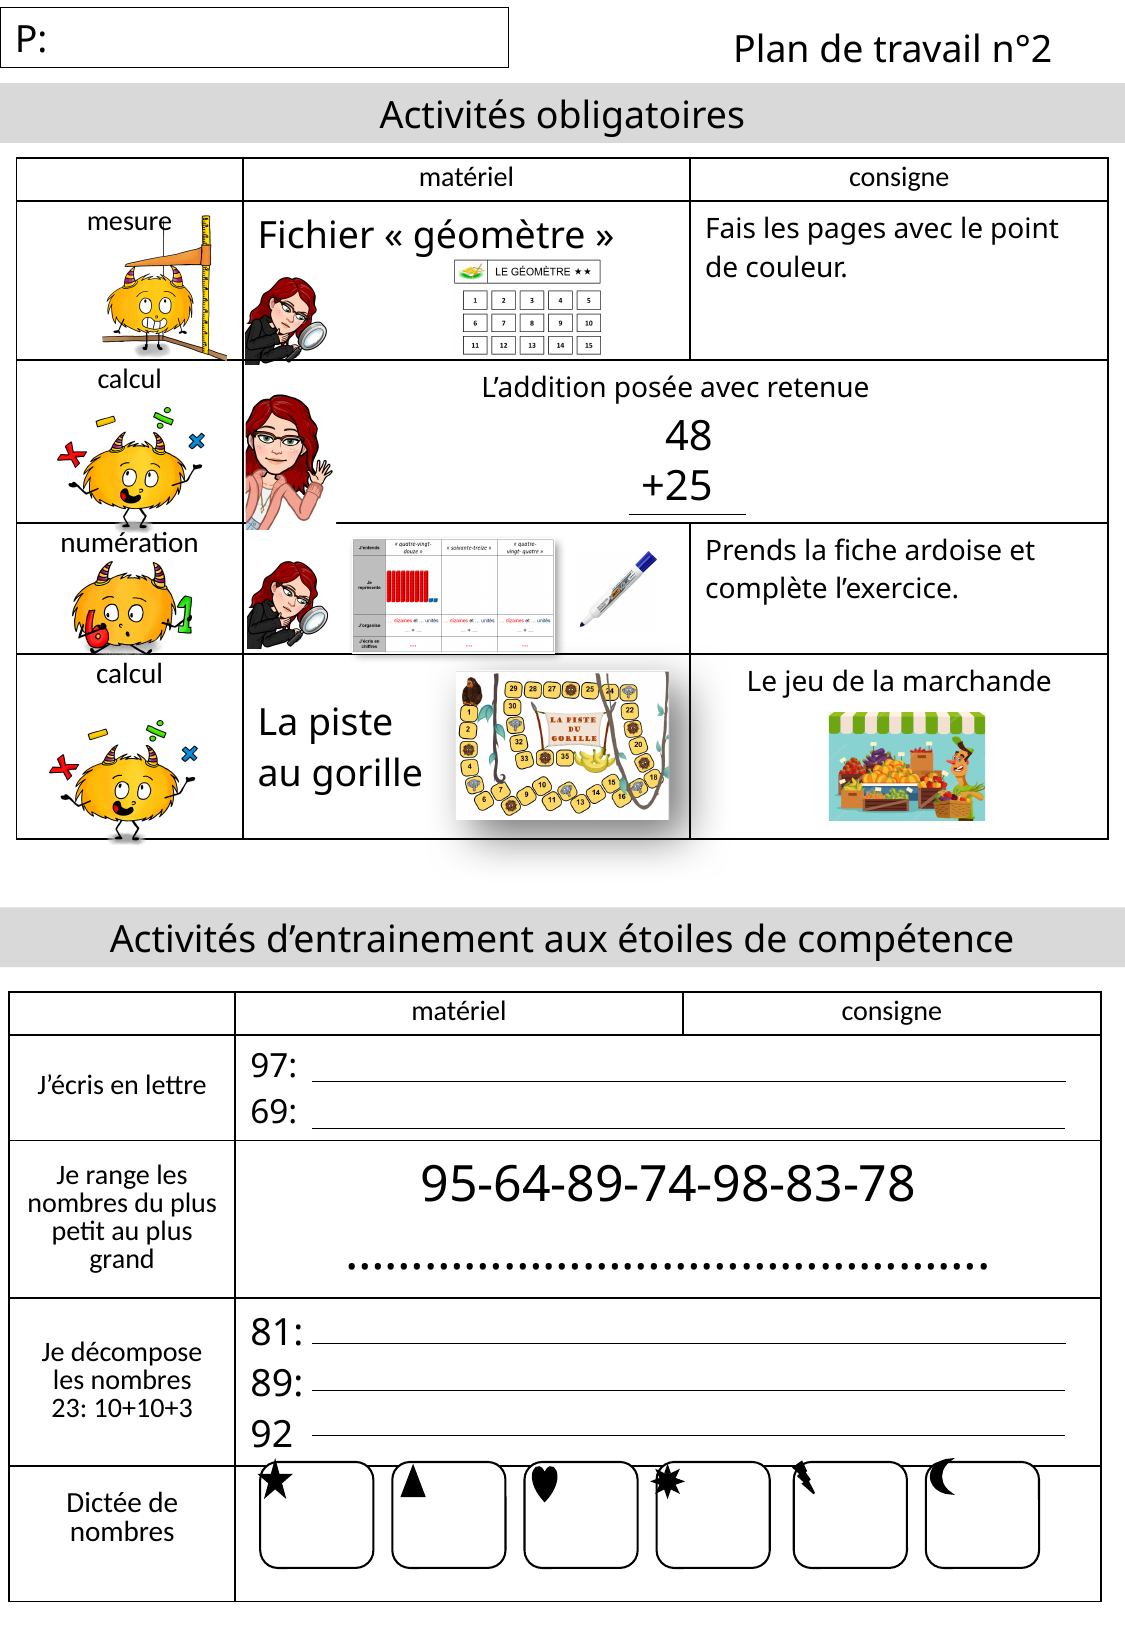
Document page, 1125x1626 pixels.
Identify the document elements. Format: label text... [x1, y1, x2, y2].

table_header matériel [236, 993, 682, 1034]
text_box [257, 1458, 293, 1499]
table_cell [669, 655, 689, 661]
table_cell Dictée de nombres [10, 1467, 234, 1601]
table_header [10, 993, 234, 1034]
picture [57, 407, 205, 545]
table_header matériel [244, 159, 689, 200]
text_box [929, 1458, 955, 1495]
table_cell 81: 89: 92 [236, 1299, 1100, 1465]
text_box Activités d’entrainement aux étoiles de compétence [0, 907, 1125, 968]
text_box [792, 1460, 909, 1570]
text_box [523, 1460, 639, 1570]
text_box [400, 1463, 426, 1498]
text_box [924, 1460, 1041, 1570]
picture [97, 215, 227, 361]
table_cell J’écris en lettre [10, 1036, 234, 1140]
table_cell 97: 69: [236, 1036, 1100, 1140]
text_box 48 +25 [610, 401, 728, 517]
table_cell calcul [17, 655, 242, 838]
text_box [259, 1460, 375, 1570]
picture [451, 257, 604, 357]
table_cell numération [17, 524, 242, 653]
table_cell Je range les nombres du plus petit au plus grand [10, 1141, 234, 1297]
picture [455, 670, 670, 820]
picture [828, 712, 986, 821]
table_cell L’addition posée avec retenue [244, 361, 1107, 522]
text_box P: [0, 7, 509, 68]
picture [245, 390, 337, 530]
table_cell Prends la fiche ardoise et complète l’exercice. [691, 524, 1107, 653]
picture [72, 561, 192, 655]
text_box [792, 1460, 816, 1495]
text_box Plan de travail n°2 [628, 18, 1125, 78]
table_header consigne [684, 993, 1100, 1034]
text_box [655, 1460, 771, 1570]
table_cell Fichier « géomètre » [244, 202, 689, 359]
table_cell mesure [17, 202, 242, 359]
text_box [391, 1460, 507, 1570]
table_cell calcul [17, 361, 242, 522]
table_cell [244, 524, 689, 653]
picture [49, 720, 198, 857]
table_cell Fais les pages avec le point de couleur. [691, 202, 1107, 359]
text_box [531, 1466, 558, 1503]
picture [352, 538, 555, 654]
table_cell La piste au gorille [244, 655, 462, 838]
text_box [650, 1463, 686, 1500]
table_header consigne [691, 159, 1107, 200]
picture [247, 550, 345, 649]
table_cell [236, 1467, 1100, 1601]
table_cell Je décompose les nombres 23: 10+10+3 [10, 1299, 234, 1465]
text_box Activités obligatoires [0, 83, 1125, 143]
table_cell 95-64-89-74-98-83-78 …………………………………………. [236, 1141, 1100, 1297]
picture [576, 551, 657, 631]
table_header [17, 159, 242, 200]
picture [245, 266, 344, 365]
table_cell Le jeu de la marchande [691, 655, 1107, 838]
